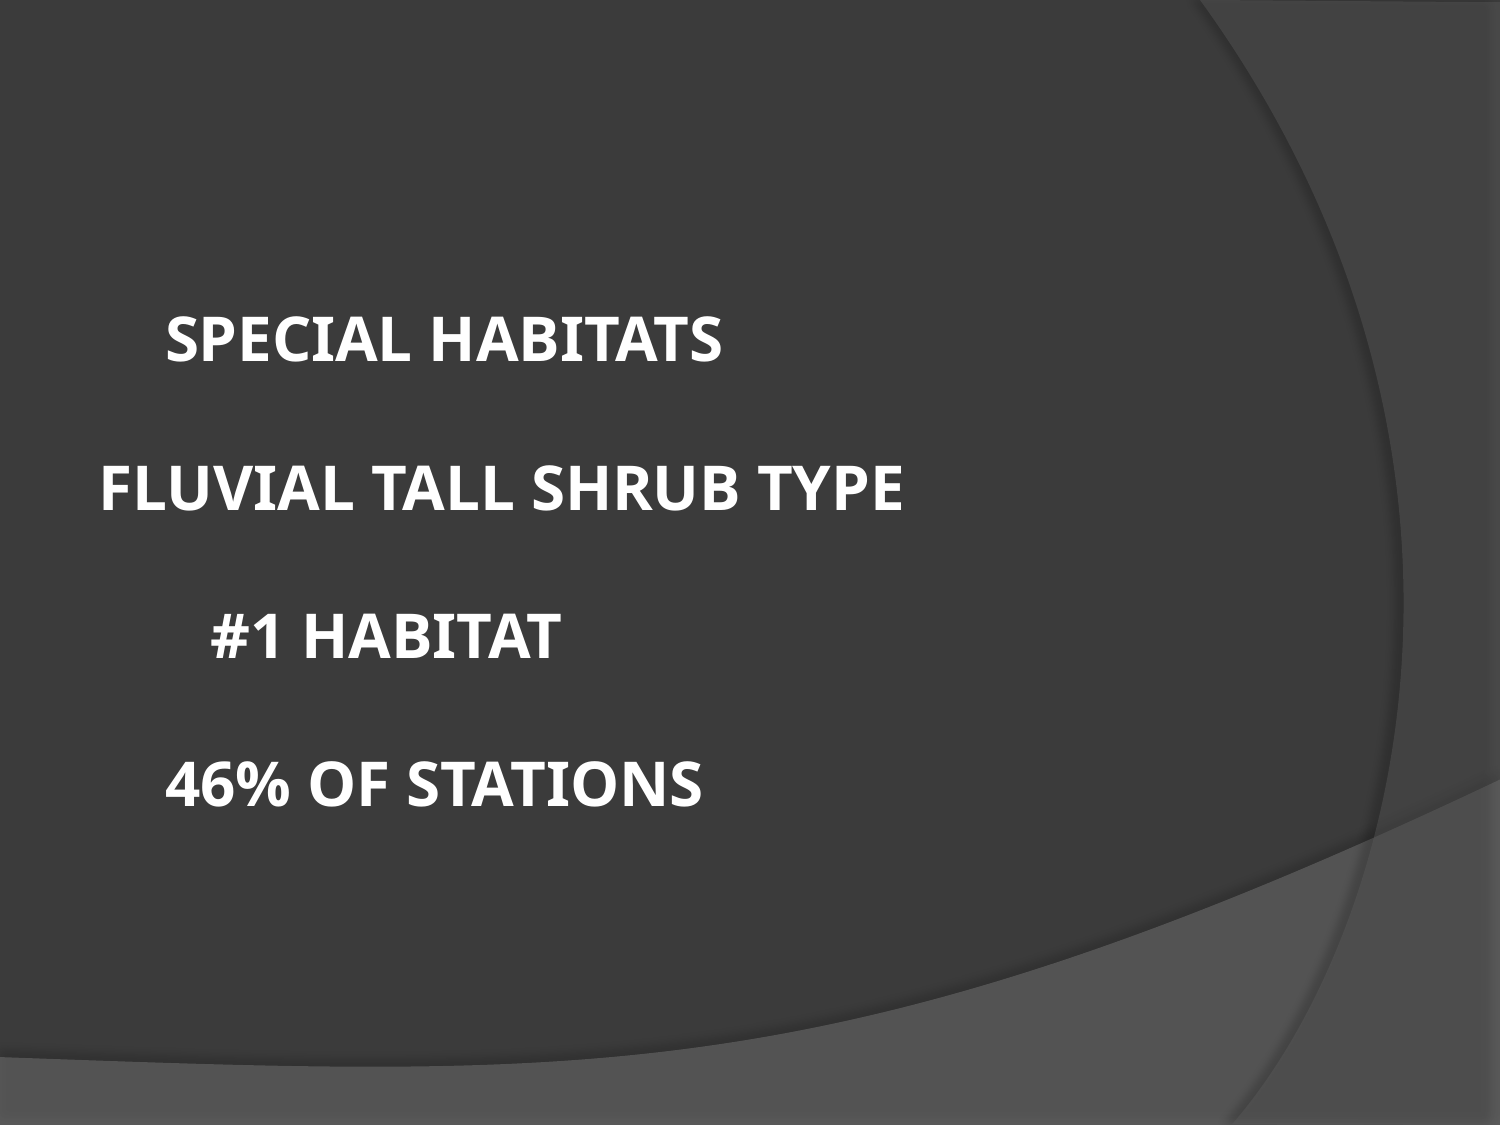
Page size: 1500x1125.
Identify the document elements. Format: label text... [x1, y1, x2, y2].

title SPECIAL HABITATS FLUVIAL TALL SHRUB TYPE #1 HABITAT 46% OF STATIONS [75, 37, 1438, 1093]
